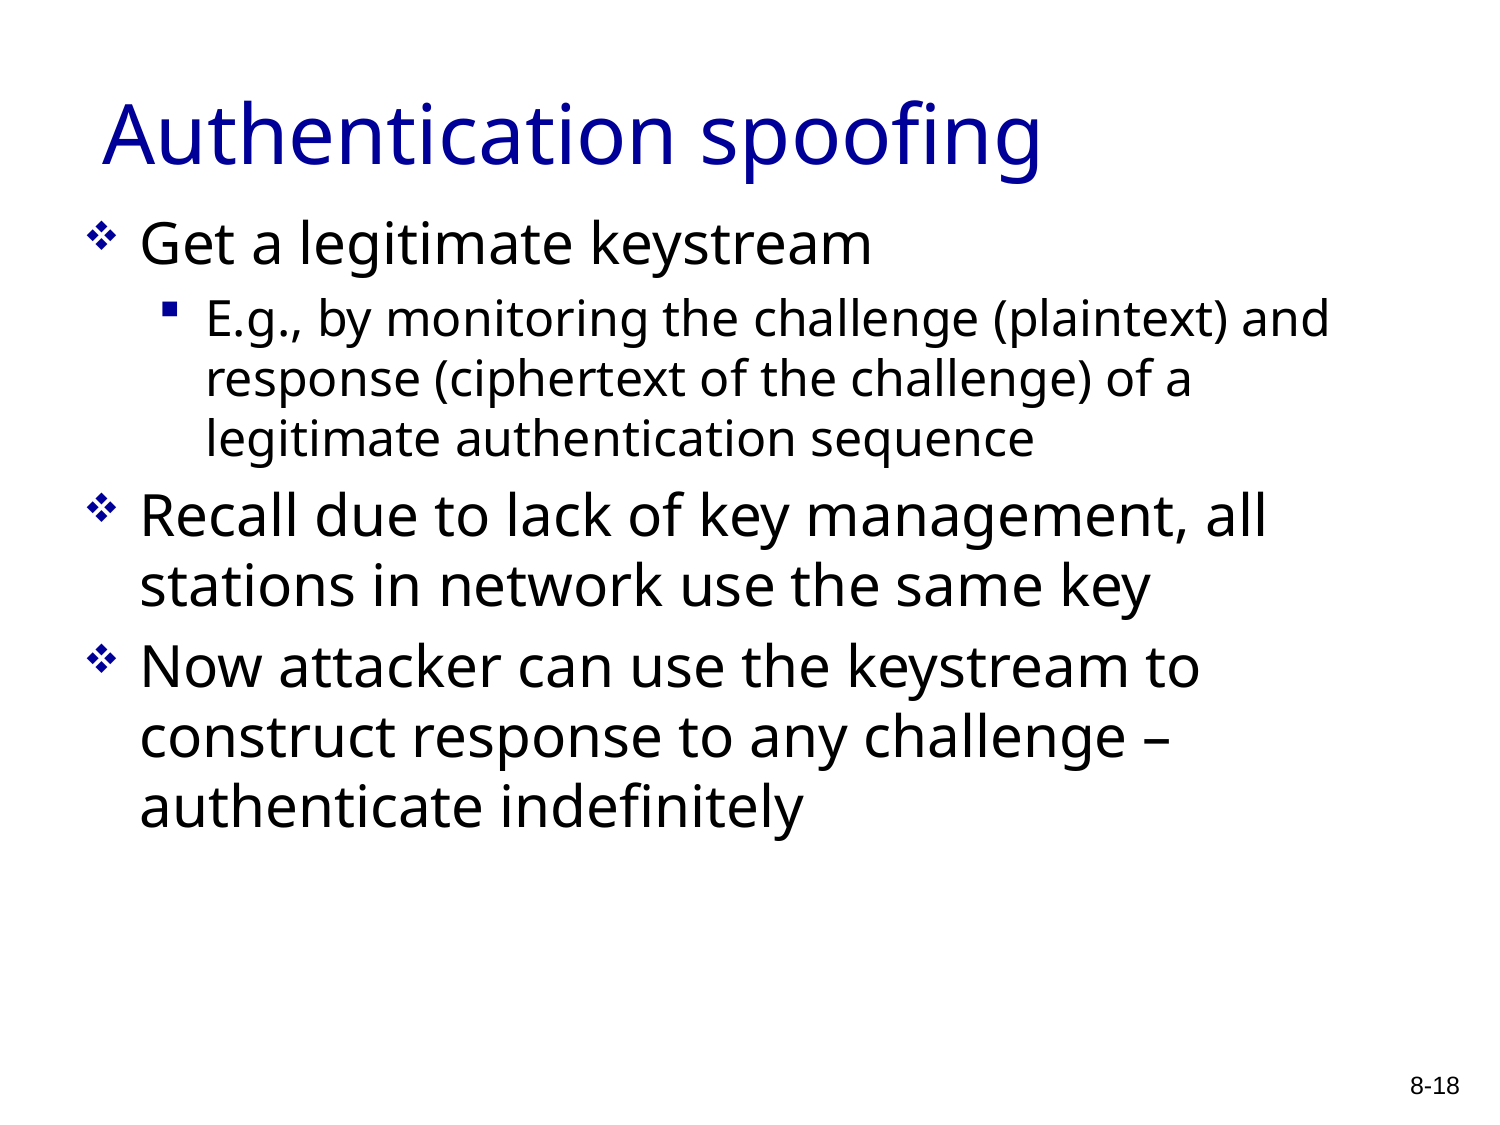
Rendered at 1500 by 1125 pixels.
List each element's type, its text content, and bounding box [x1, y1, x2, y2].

title Authentication spoofing [87, 37, 1363, 198]
list Get a legitimate keystream E.g., by monitoring the challenge (plaintext) and response (ciphertext of the challenge) of a legitimate authentication sequence Recall due to lack of key management, all stations in network use the same key Now attacker can use the keystream to construct response to any challenge – authenticate indefinitely [68, 198, 1419, 1049]
